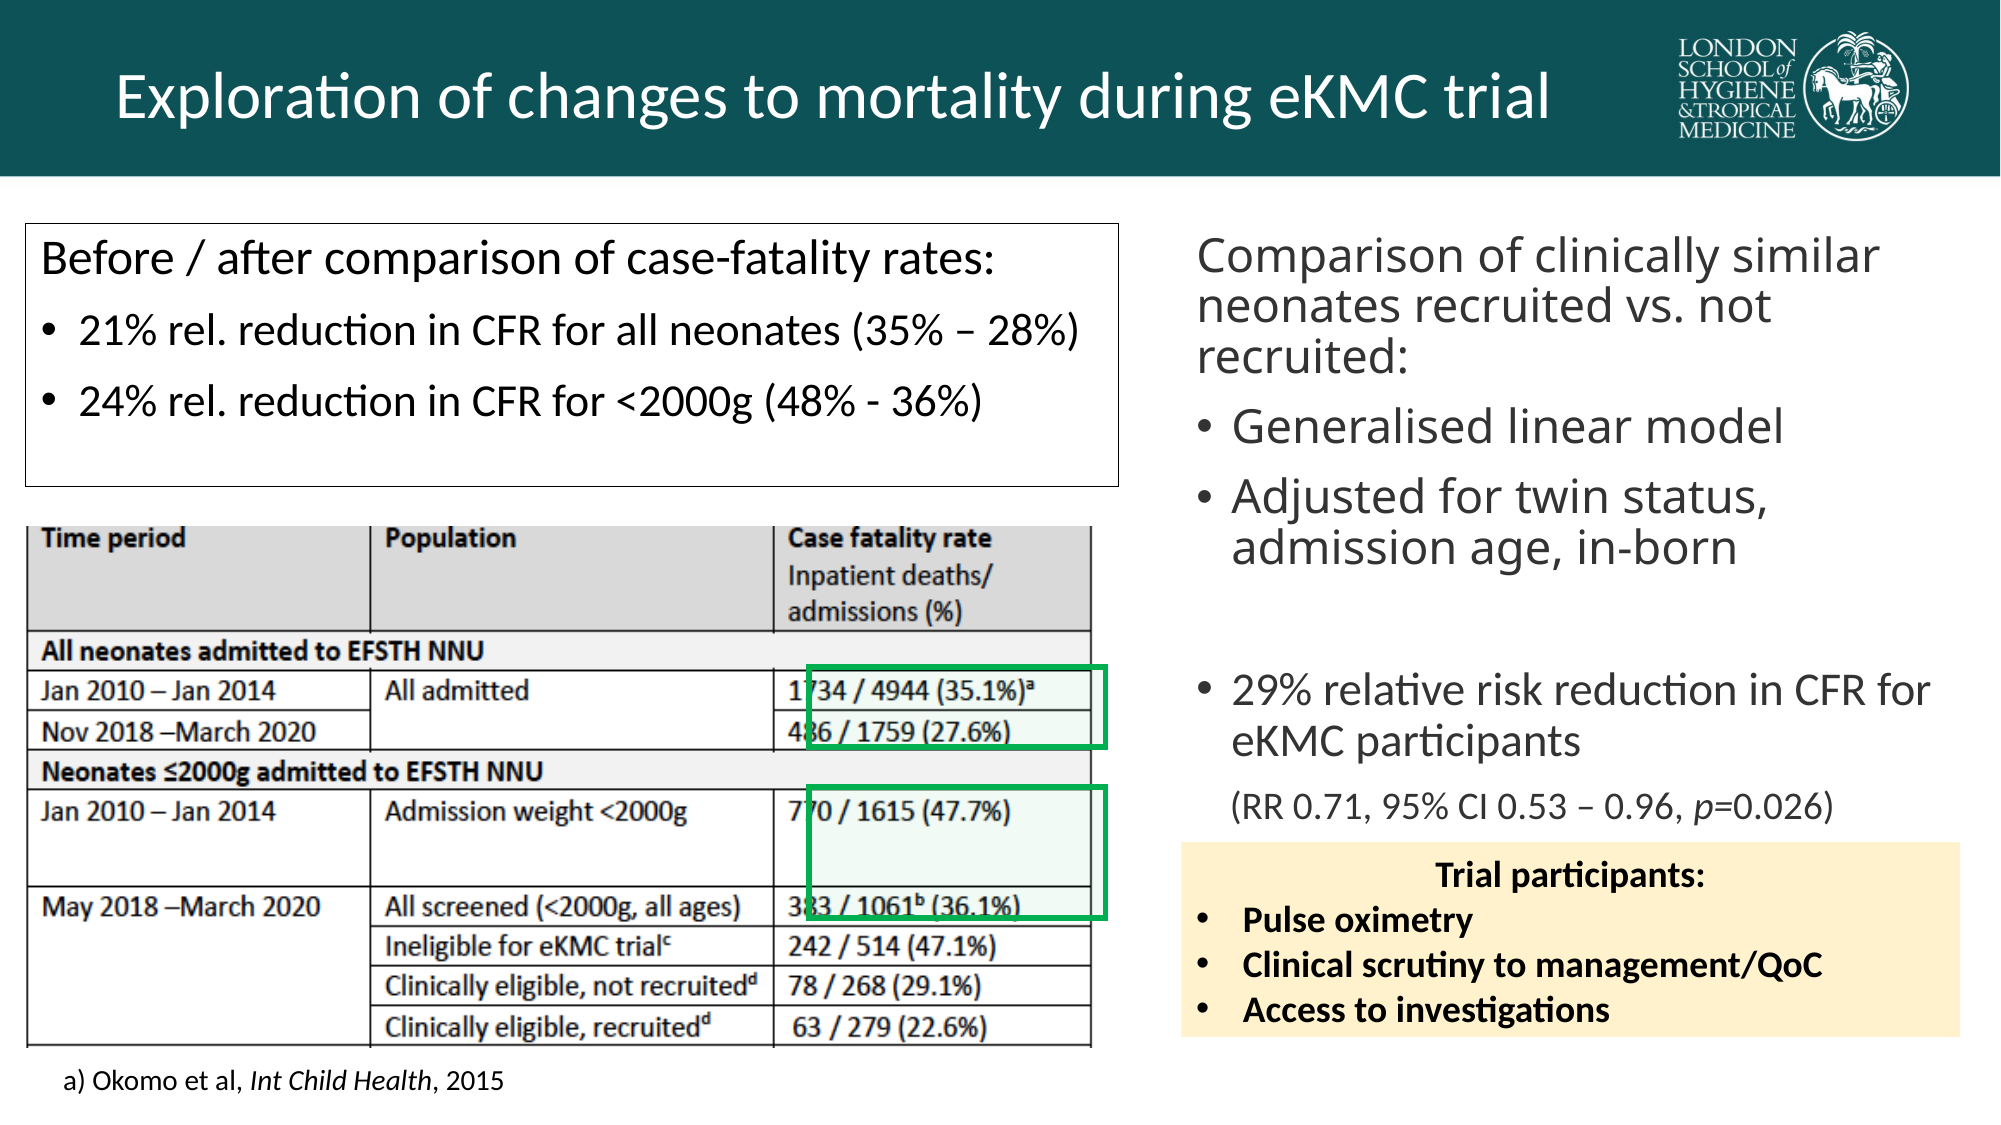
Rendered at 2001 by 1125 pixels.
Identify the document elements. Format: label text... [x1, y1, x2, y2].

text_box Trial participants: Pulse oximetry Clinical scrutiny to management/QoC Access to investigations [1181, 842, 1961, 1037]
title Exploration of changes to mortality during eKMC trial [100, 45, 1654, 148]
text_box a) Okomo et al, Int Child Health, 2015 [48, 1053, 978, 1104]
list Before / after comparison of case-fatality rates: 21% rel. reduction in CFR for all neonates (35% – 28%) 24% rel. reduction in CFR for <2000g (48% - 36%) [25, 223, 1119, 487]
text_box Comparison of clinically similar neonates recruited vs. not recruited: Generalised linear model Adjusted for twin status, admission age, in-born 29% relative risk reduction in CFR for eKMC participants (RR 0.71, 95% CI 0.53 – 0.96, p=0.026) [1181, 223, 1975, 838]
picture [0, 0, 2001, 1125]
